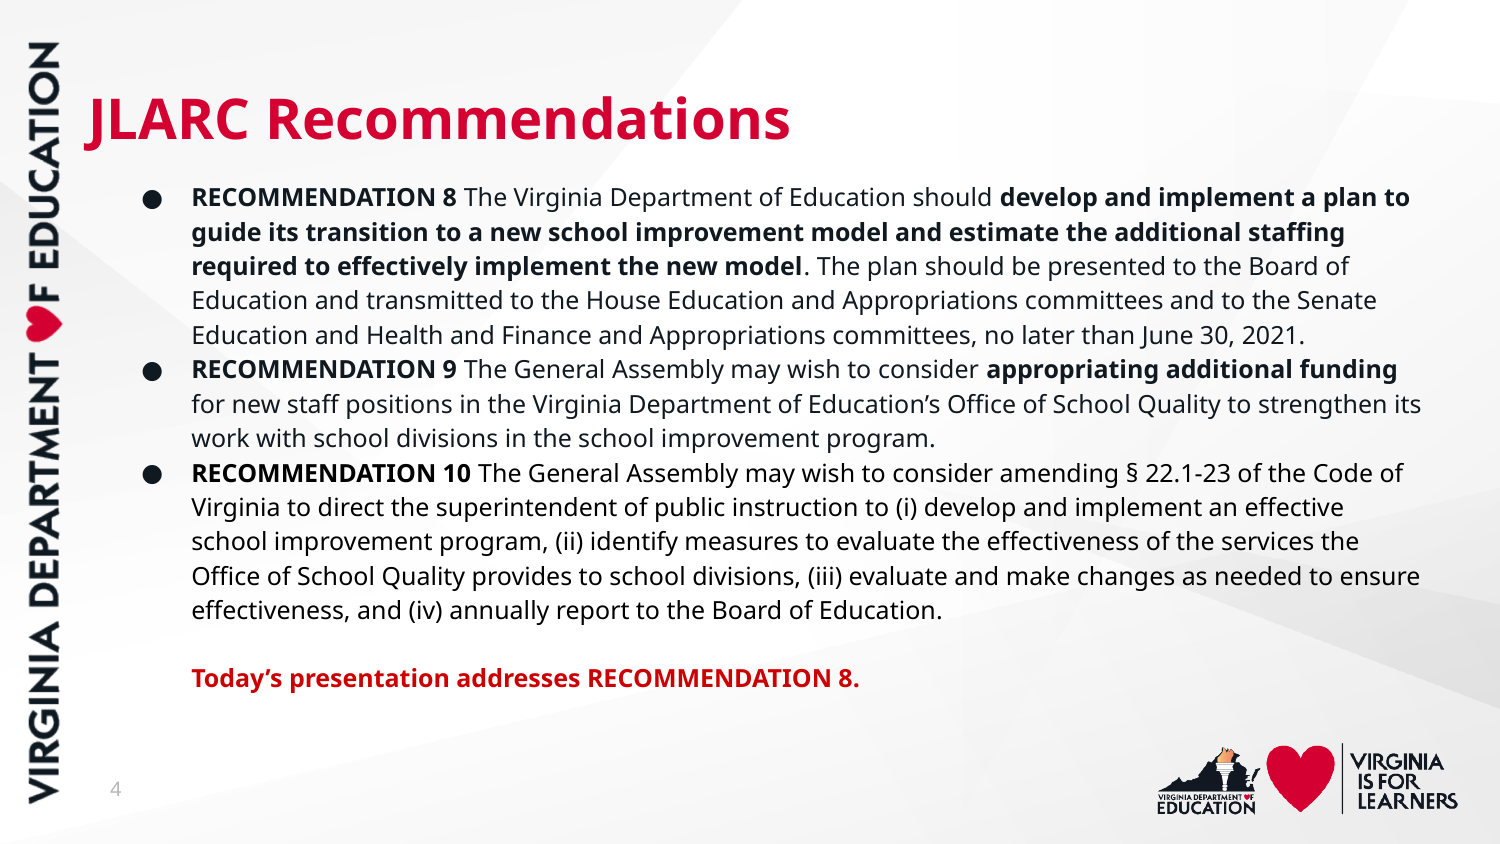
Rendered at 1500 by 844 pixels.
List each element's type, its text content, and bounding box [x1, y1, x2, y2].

picture [0, 0, 1500, 844]
title JLARC Recommendations [73, 68, 1472, 163]
list RECOMMENDATION 8 The Virginia Department of Education should develop and implement a plan to guide its transition to a new school improvement model and estimate the additional staffing required to effectively implement the new model. The plan should be presented to the Board of Education and transmitted to the House Education and Appropriations committees and to the Senate Education and Health and Finance and Appropriations committees, no later than June 30, 2021.​ RECOMMENDATION 9 The General Assembly may wish to consider appropriating additional funding for new staff positions in the Virginia Department of Education’s Office of School Quality to strengthen its work with school divisions in the school improvement program.​ RECOMMENDATION 10 The General Assembly may wish to consider amending § 22.1-23 of the Code of Virginia to direct the superintendent of public instruction to (i) develop and implement an effective school improvement program, (ii) identify measures to evaluate the effectiveness of the services the Office of School Quality provides to school divisions, (iii) evaluate and make changes as needed to ensure effectiveness, and (iv) annually report to the Board of Education. Today’s presentation addresses RECOMMENDATION 8. [101, 163, 1444, 762]
slide_number 4 [95, 755, 185, 821]
